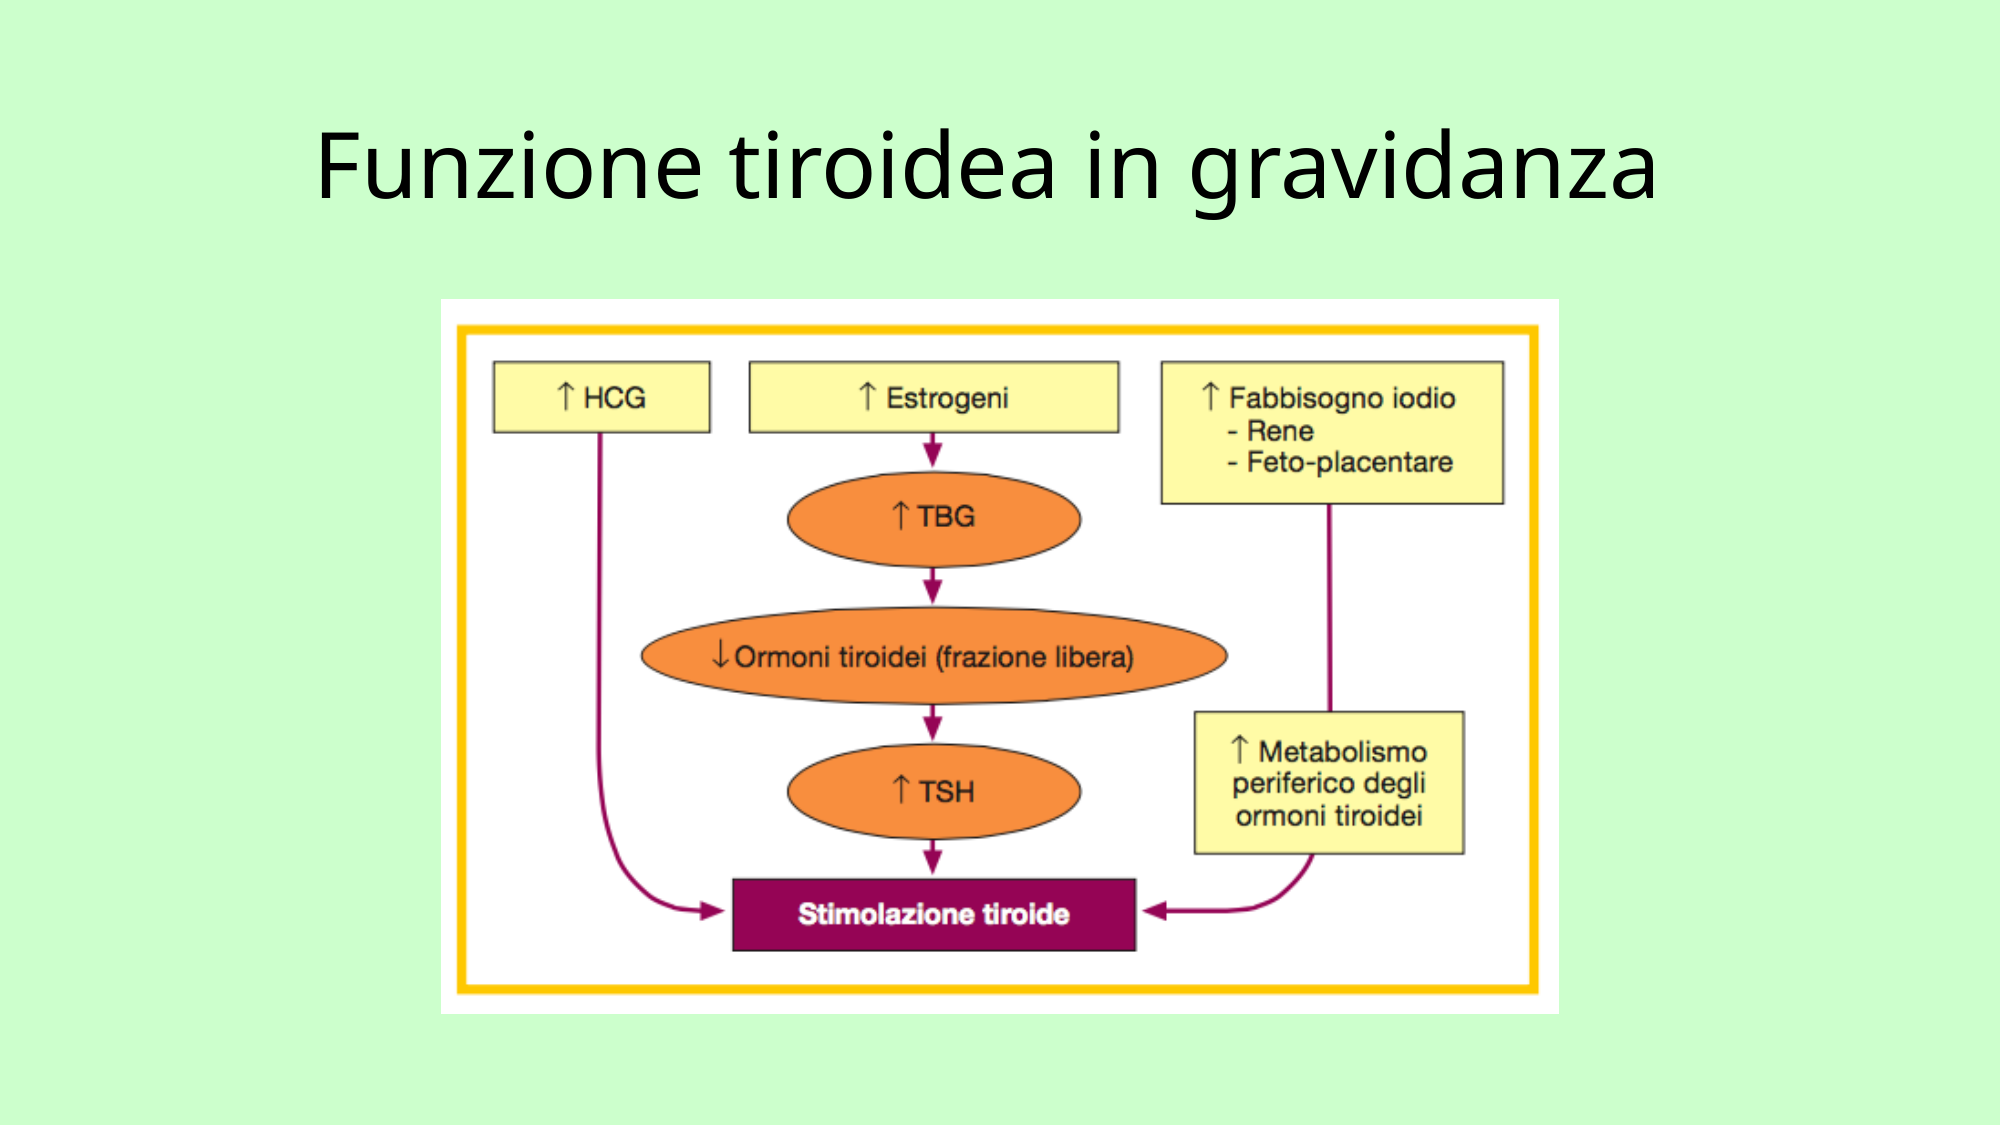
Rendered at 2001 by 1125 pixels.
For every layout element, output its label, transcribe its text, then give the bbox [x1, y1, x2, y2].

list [137, 299, 1863, 1014]
title Funzione tiroidea in gravidanza [137, 59, 1863, 278]
